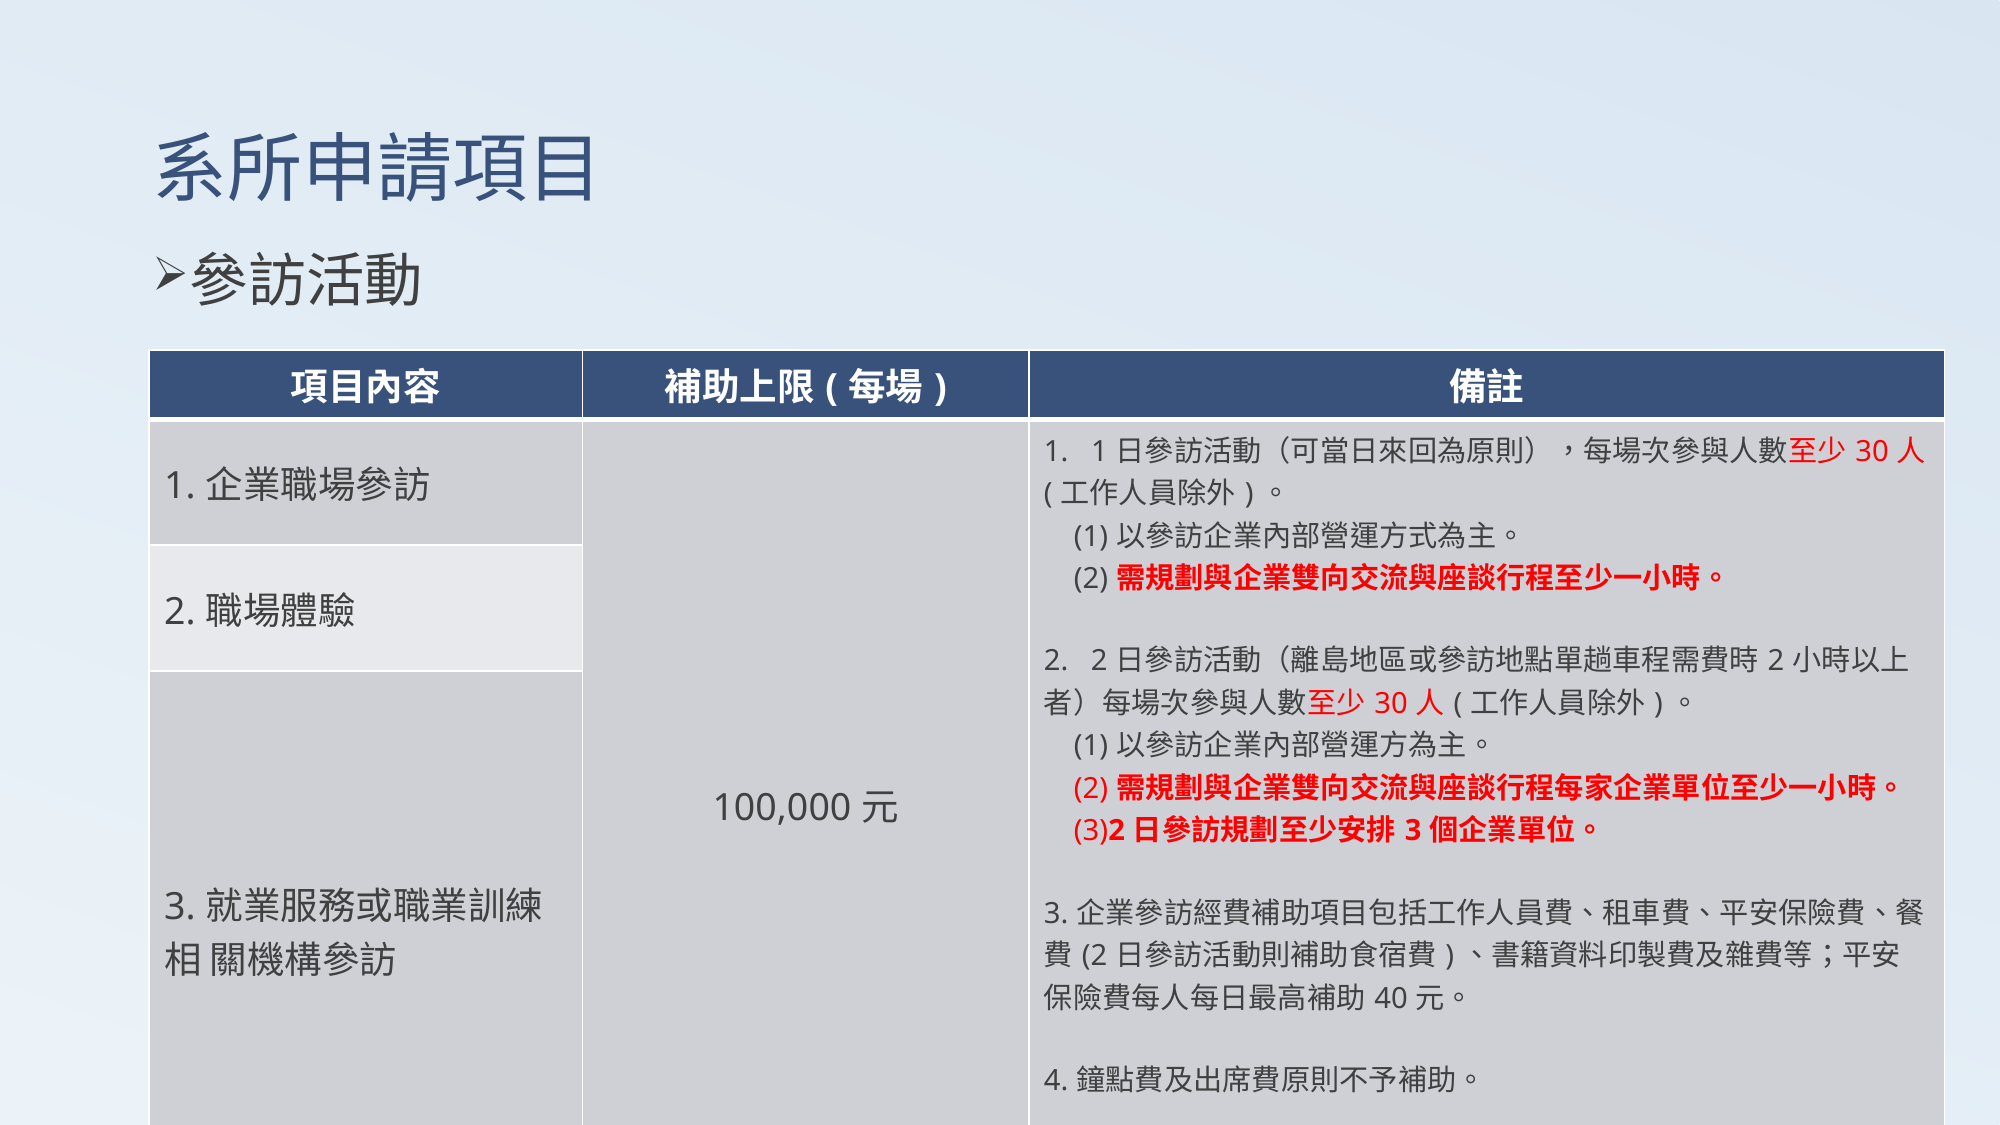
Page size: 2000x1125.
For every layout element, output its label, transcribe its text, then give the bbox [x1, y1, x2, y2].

table_header 補助上限(每場) [583, 351, 1028, 417]
title 系所申請項目 [137, 42, 1938, 218]
table_cell 1. 1日參訪活動（可當日來回為原則），每場次參與人數至少30人 (工作人員除外)。 (1)以參訪企業內部營運方式為主。 (2)需規劃與企業雙向交流與座談行程至少一小時。 2. 2日參訪活動（離島地區或參訪地點單趟車程需費時2小時以上者）每場次參與人數至少30人(工作人員除外)。 (1)以參訪企業內部營運方為主。 (2)需規劃與企業雙向交流與座談行程每家企業單位至少一小時。 (3)2日參訪規劃至少安排3個企業單位。 3.企業參訪經費補助項目包括工作人員費、租車費、平安保險費、餐費(2日參訪活動則補助食宿費)、書籍資料印製費及雜費等；平安保險費每人每日最高補助40元。 4.鐘點費及出席費原則不予補助。 5.請提供參訪單位聯絡方式，以利本分署派員訪視。 [1030, 422, 1944, 1125]
list 參訪活動 [137, 243, 1825, 932]
table_cell 2.職場體驗 [150, 546, 582, 670]
table_cell 1.企業職場參訪 [150, 422, 582, 544]
table_header 備註 [1030, 351, 1944, 417]
table_cell 3.就業服務或職業訓練相 關機構參訪 [150, 672, 582, 1125]
table_header 項目內容 [150, 351, 582, 417]
table_cell 100,000元 [583, 422, 1028, 1125]
